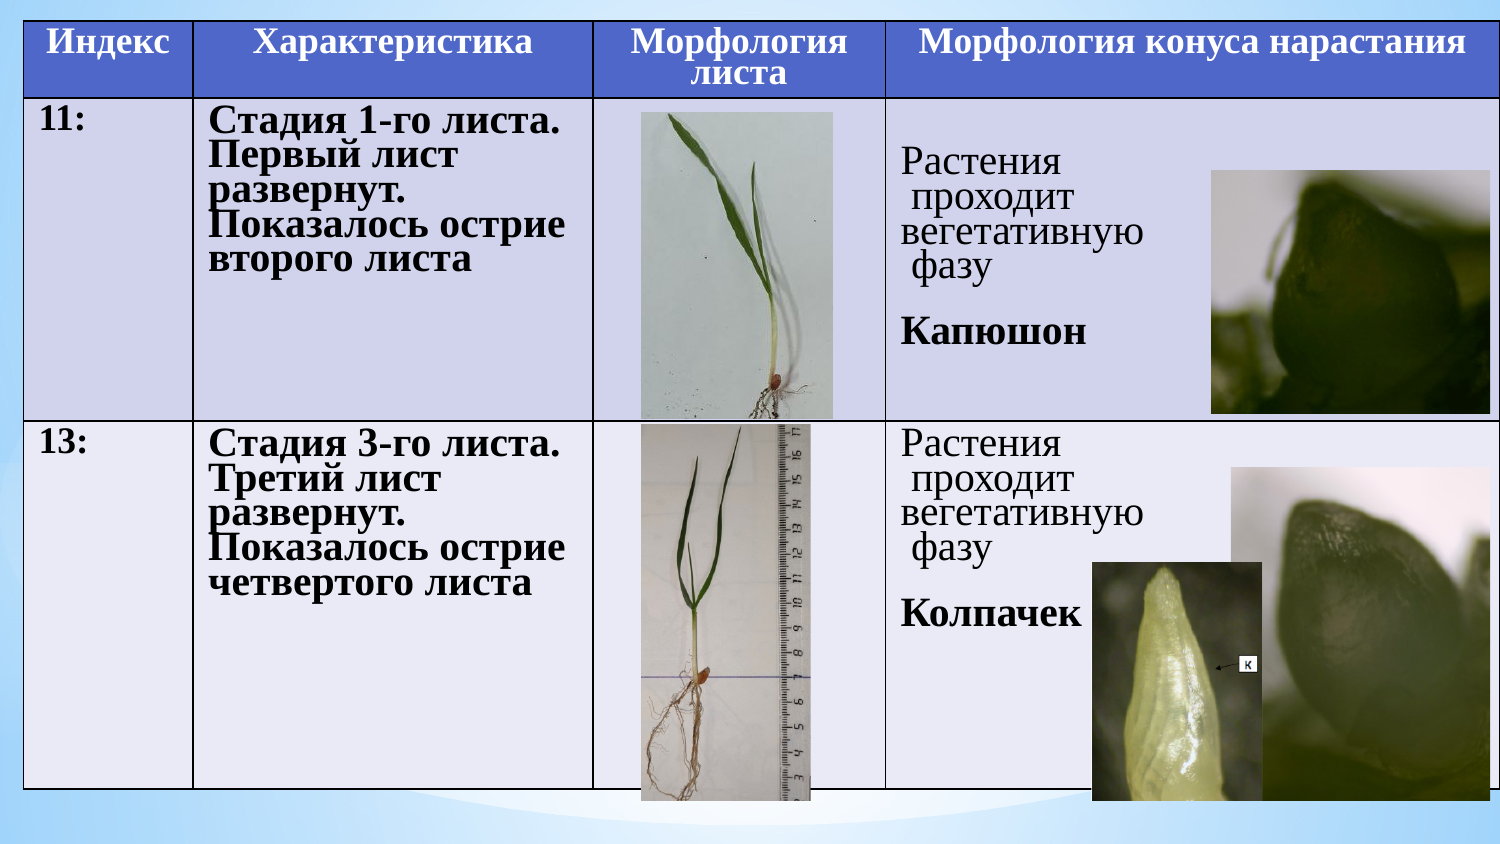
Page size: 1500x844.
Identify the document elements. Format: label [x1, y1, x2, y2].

table_cell [886, 99, 1499, 420]
table_cell [594, 422, 885, 788]
table_cell [194, 422, 592, 788]
picture [640, 111, 834, 419]
picture [640, 423, 811, 801]
picture [1210, 169, 1491, 414]
table_cell [594, 99, 885, 420]
table_header [194, 22, 592, 97]
table_cell [24, 99, 192, 420]
table_cell [886, 422, 1499, 788]
table_header [594, 22, 885, 97]
table_cell [1491, 764, 1499, 788]
table_cell [194, 99, 592, 420]
table_cell [24, 422, 192, 788]
table_header [886, 22, 1499, 97]
picture [1091, 467, 1500, 801]
table_header [24, 22, 192, 97]
